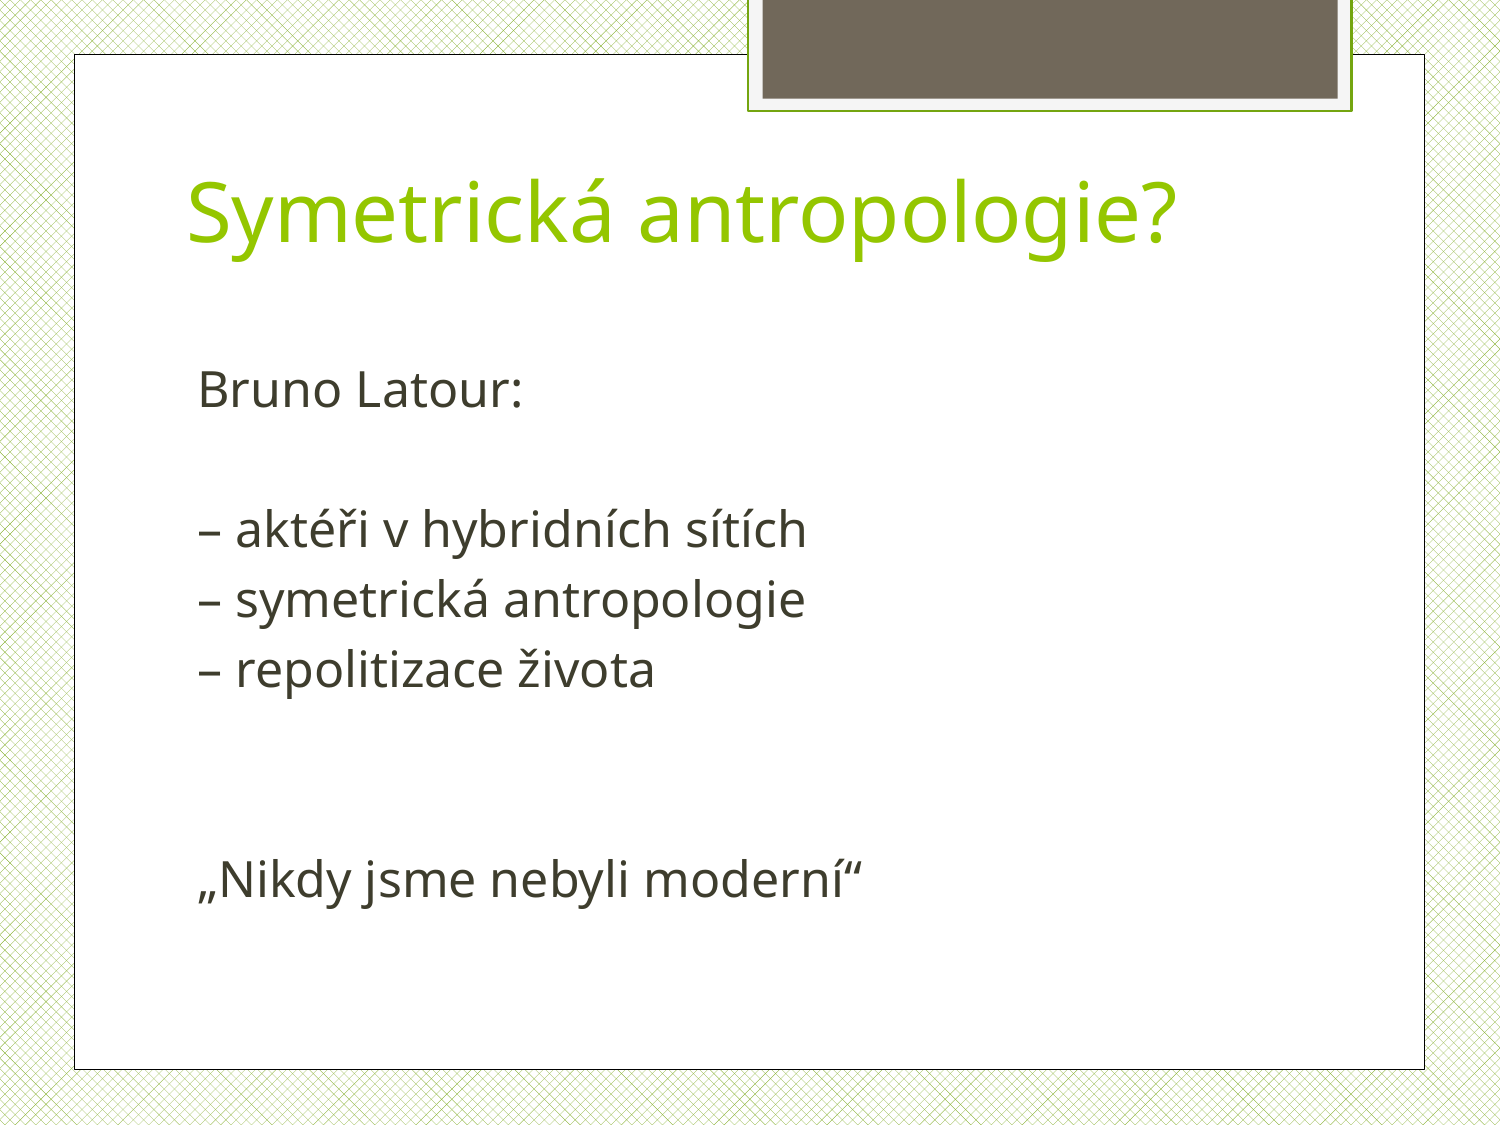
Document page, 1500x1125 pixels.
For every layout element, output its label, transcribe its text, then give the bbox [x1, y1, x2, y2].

title Symetrická antropologie? [171, 113, 1324, 268]
list Bruno Latour: – aktéři v hybridních sítích – symetrická antropologie – repolitizace života „Nikdy jsme nebyli moderní“ [171, 349, 1283, 957]
